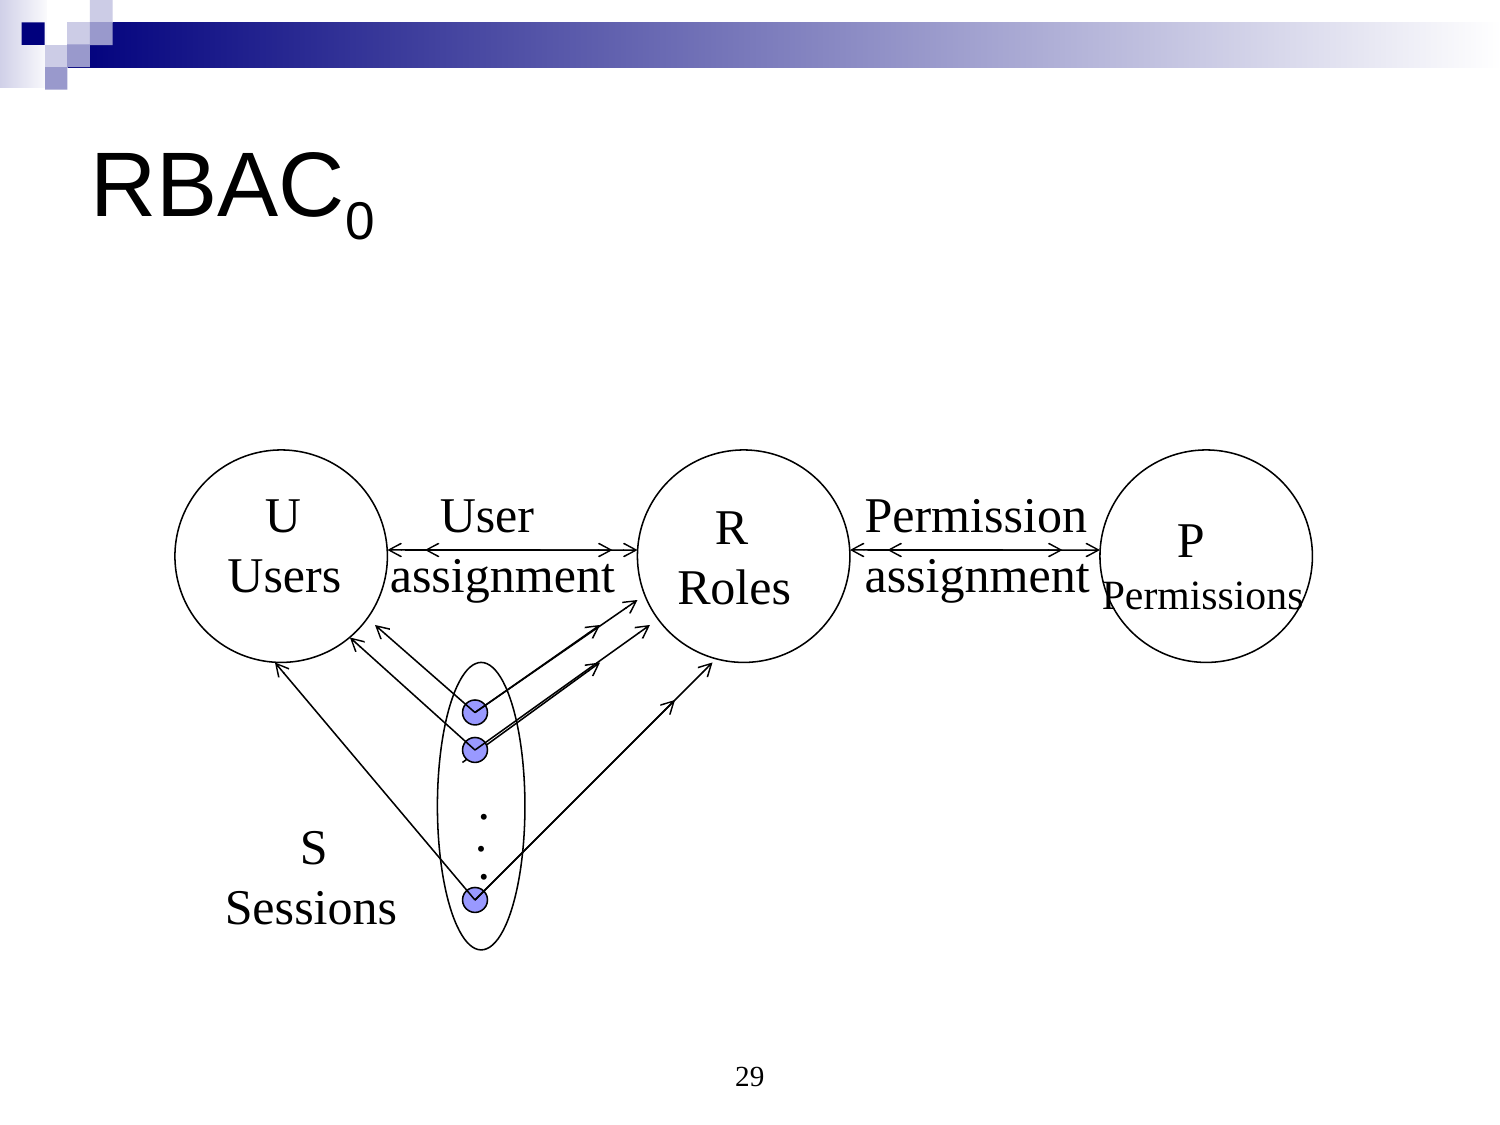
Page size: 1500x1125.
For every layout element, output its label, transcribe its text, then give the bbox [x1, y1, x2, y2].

text_box [445, 691, 516, 741]
text_box [467, 887, 483, 898]
text_box [474, 624, 601, 713]
text_box [637, 449, 849, 663]
text_box [349, 637, 475, 750]
text_box [1116, 449, 1297, 500]
text_box [454, 662, 507, 704]
text_box [437, 721, 525, 890]
text_box [274, 662, 475, 899]
text_box . [460, 794, 503, 869]
slide_number 29 [512, 1024, 988, 1101]
text_box R Roles [662, 487, 807, 623]
text_box [466, 737, 485, 749]
text_box [675, 662, 713, 701]
text_box [630, 546, 638, 554]
text_box [474, 624, 650, 751]
text_box [462, 891, 488, 913]
text_box U Users [212, 474, 357, 610]
text_box S Sessions [210, 806, 413, 942]
text_box Permission assignment [849, 474, 1105, 610]
title RBAC0 [75, 75, 1425, 300]
text_box [474, 699, 676, 901]
text_box [174, 475, 374, 663]
text_box [466, 699, 485, 711]
text_box [375, 624, 475, 712]
text_box [462, 705, 488, 725]
text_box P Permissions [1087, 500, 1319, 625]
text_box [1125, 625, 1288, 663]
text_box User assignment [374, 474, 630, 610]
text_box [440, 854, 523, 950]
text_box [213, 449, 349, 474]
text_box [629, 600, 638, 615]
text_box [462, 742, 488, 763]
